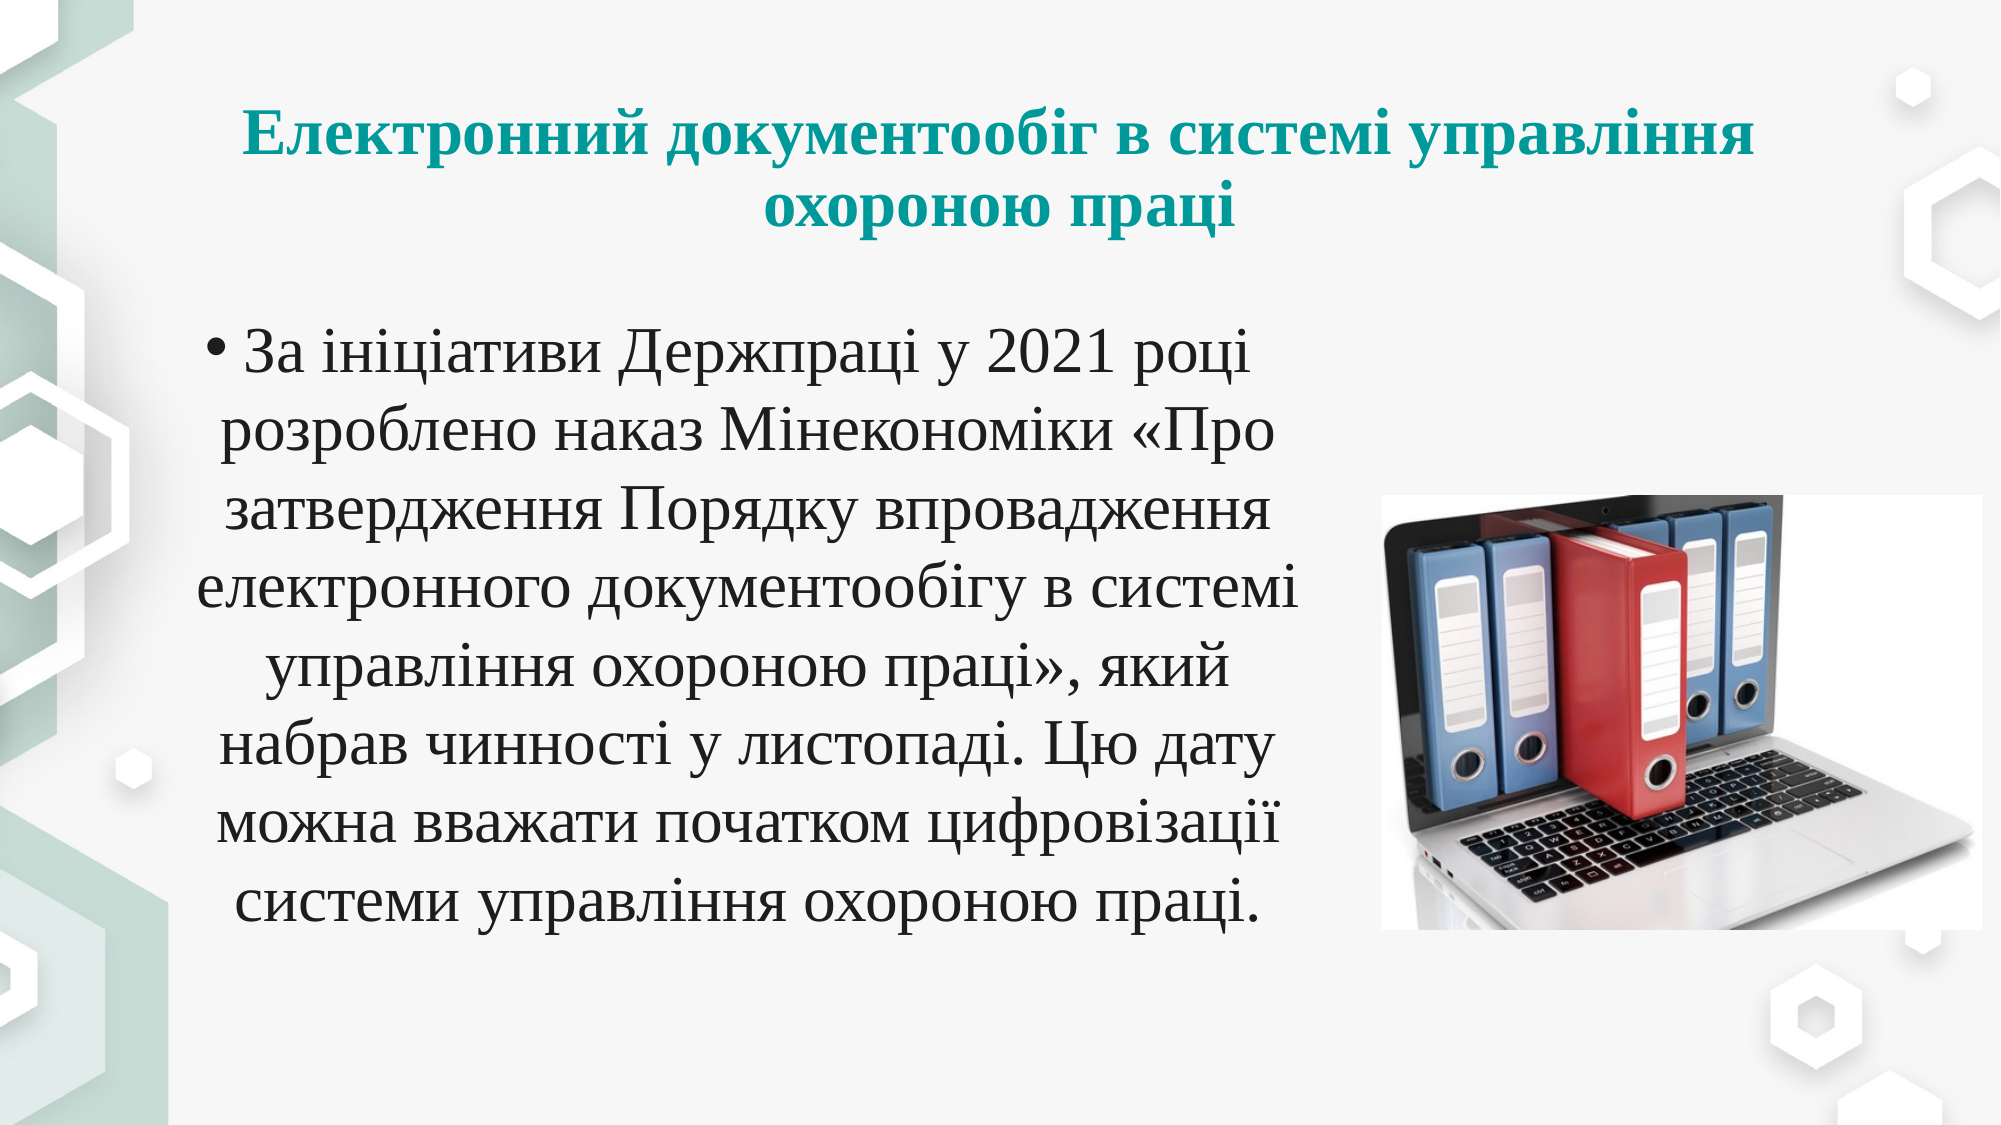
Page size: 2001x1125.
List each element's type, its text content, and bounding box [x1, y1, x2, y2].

list За ініціативи Держпраці у 2021 році розроблено наказ Мінекономіки «Про затвердження Порядку впровадження електронного документообігу в системі управління охороною праці», який набрав чинності у листопаді. Цю дату можна вважати початком цифровізації системи управління охороною праці. [137, 299, 1322, 1014]
picture [0, 0, 2000, 1125]
title Електронний документообіг в системі управління охороною праці [137, 59, 1863, 278]
